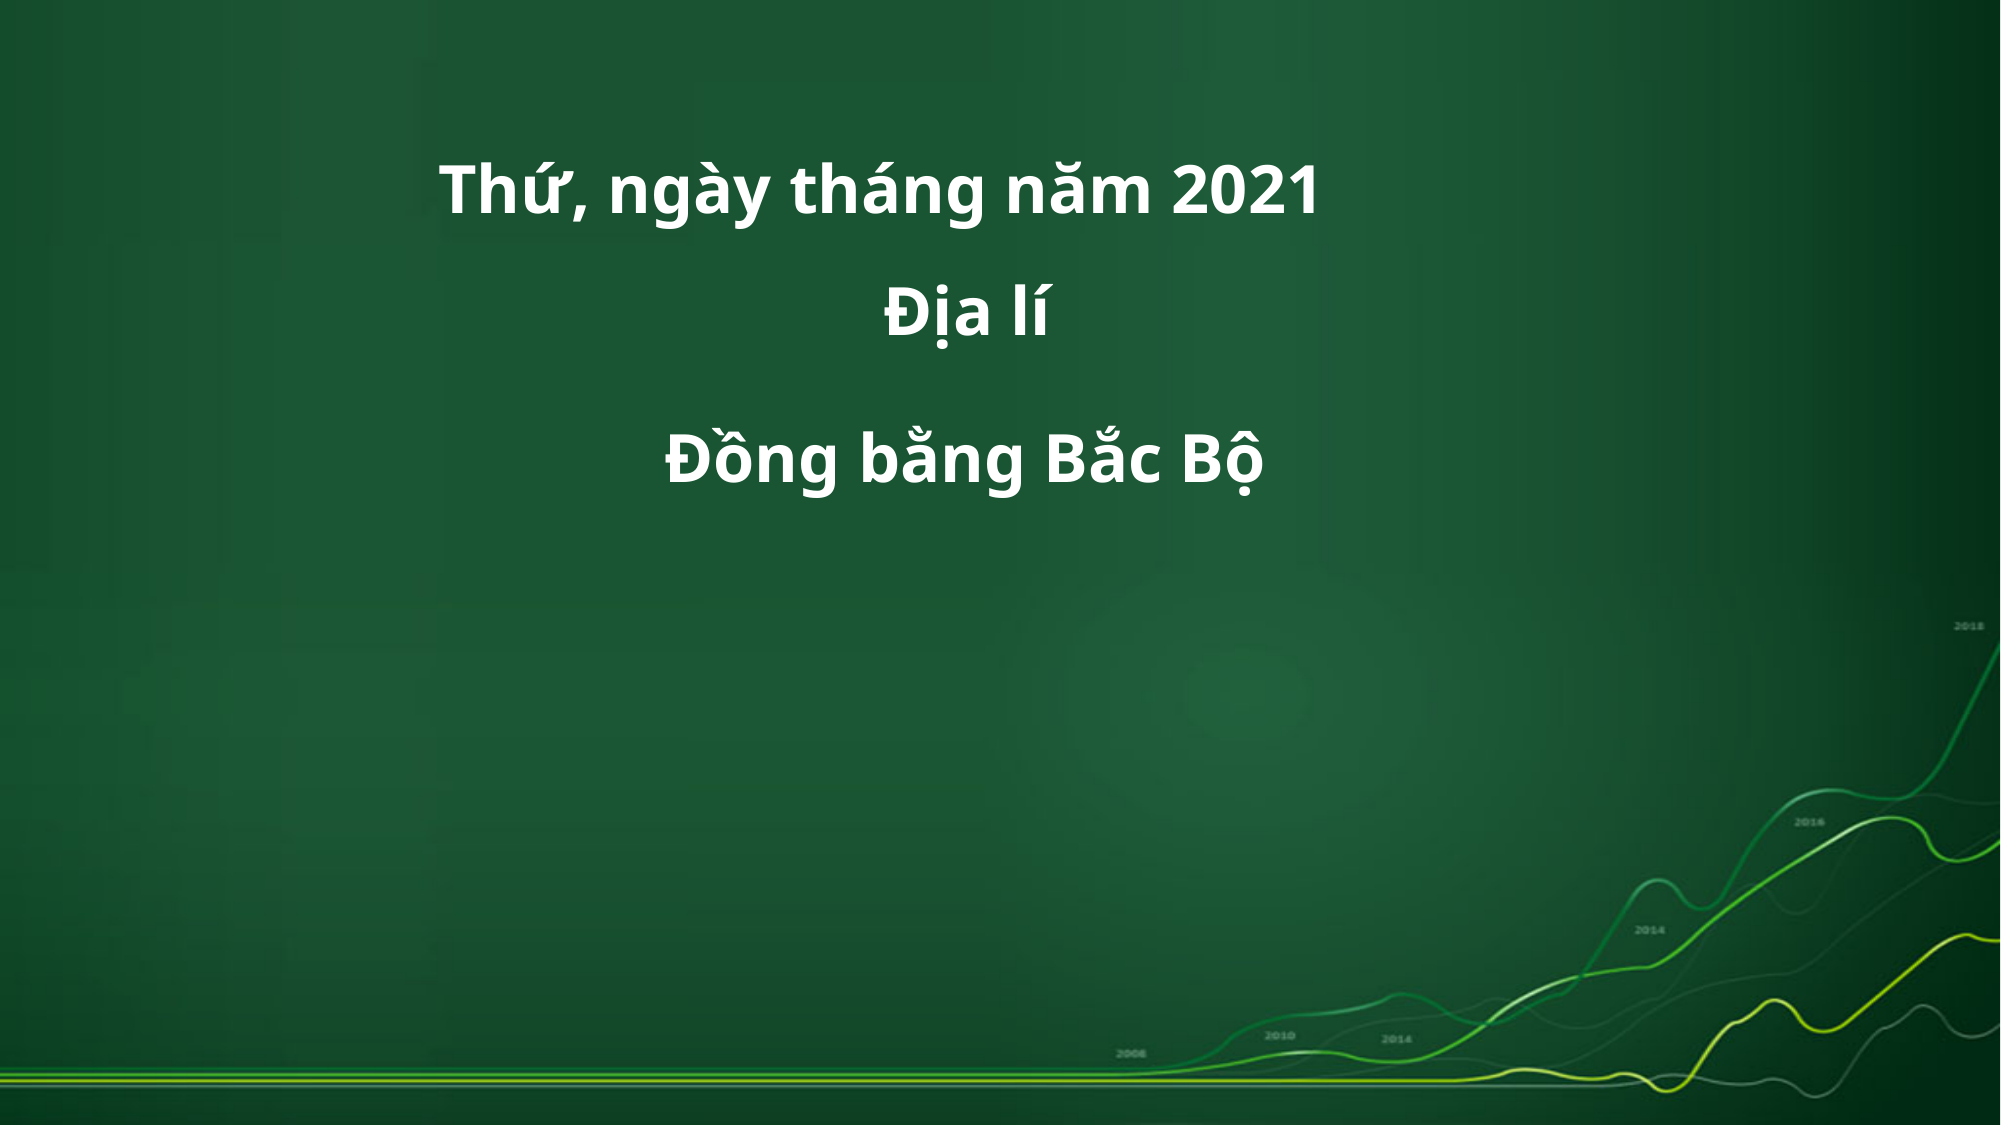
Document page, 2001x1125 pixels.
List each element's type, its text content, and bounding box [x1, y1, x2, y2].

picture [0, 0, 2001, 1125]
text_box Đồng bằng Bắc Bộ [625, 383, 1310, 509]
text_box Thứ, ngày tháng năm 2021 [423, 139, 1766, 234]
text_box Địa lí [868, 261, 1095, 357]
